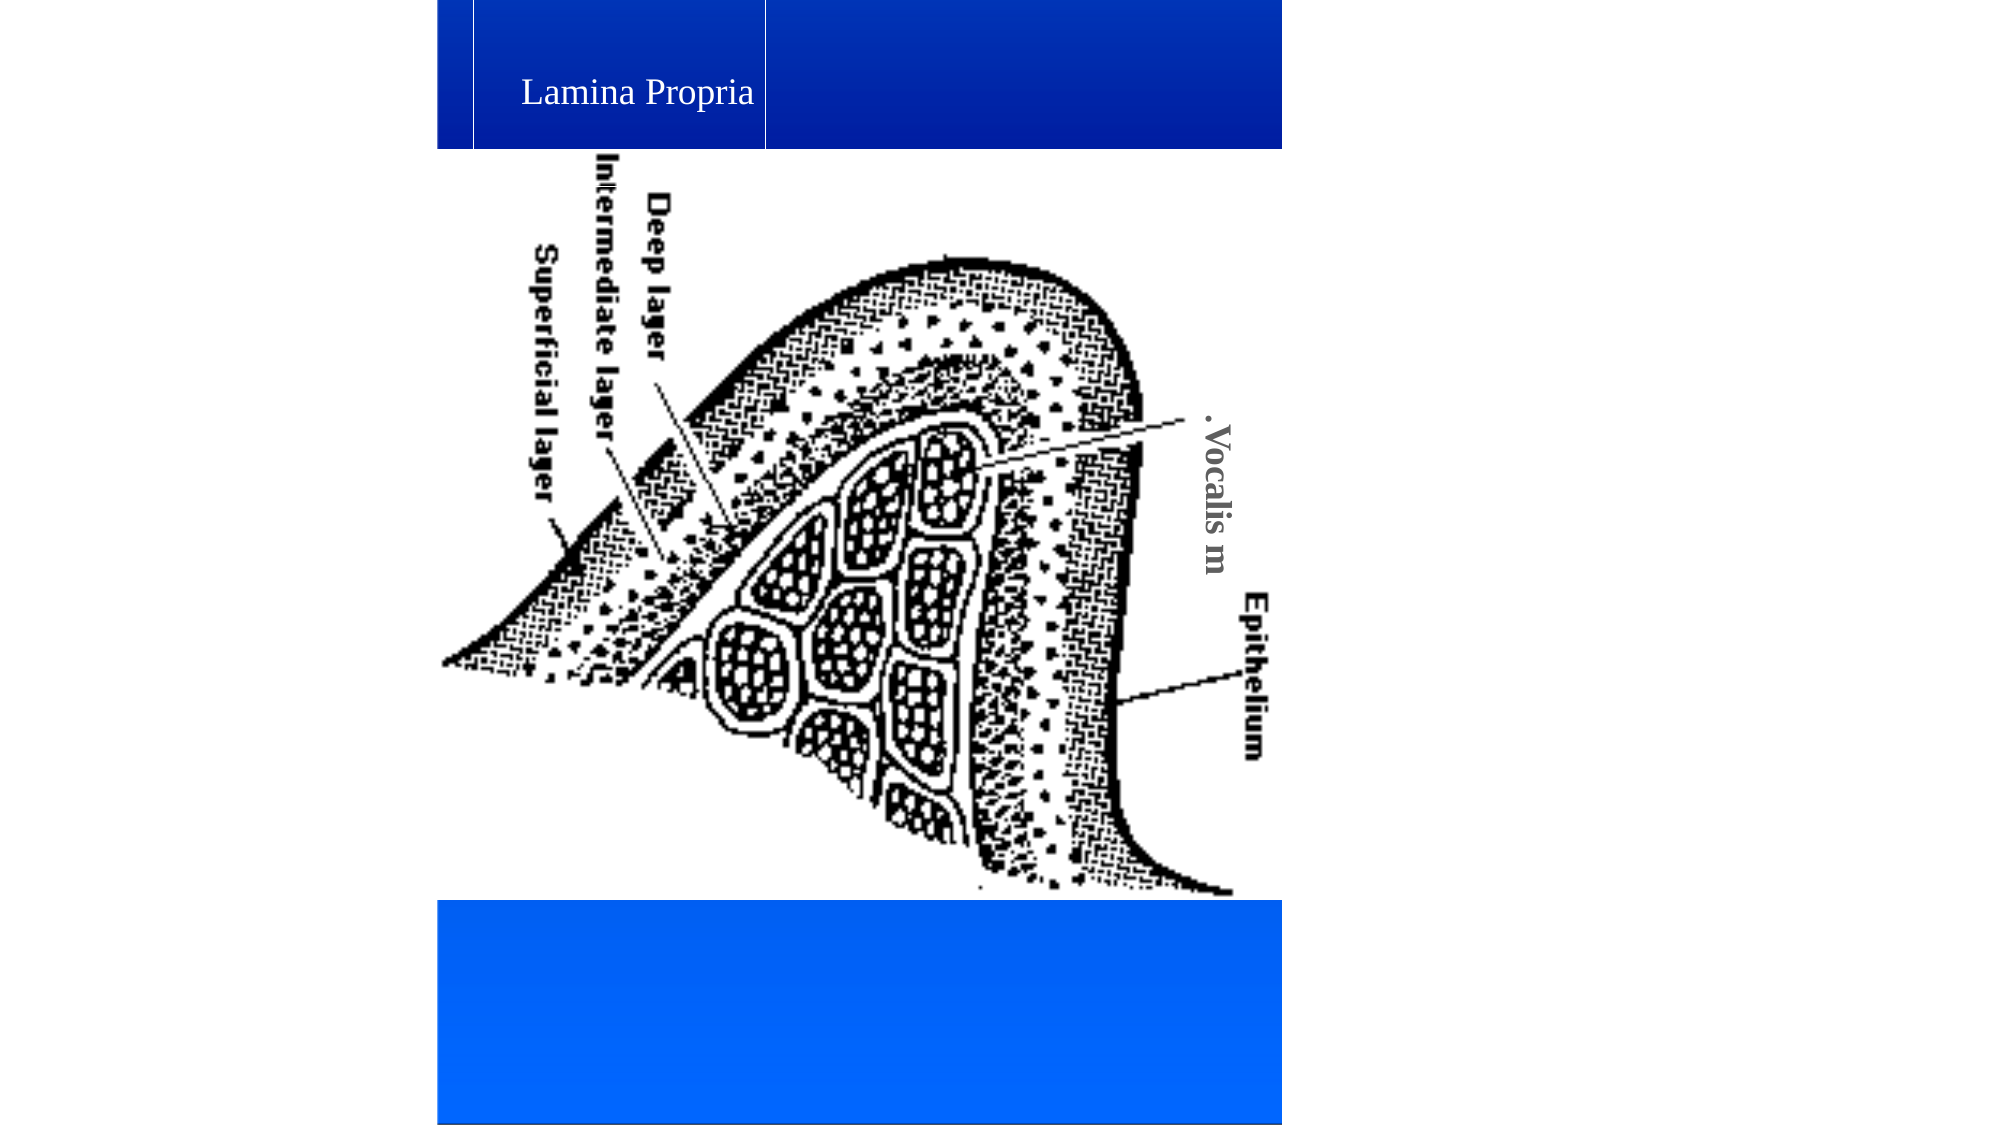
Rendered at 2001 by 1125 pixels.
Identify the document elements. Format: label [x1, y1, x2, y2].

text_box [437, 0, 1282, 1125]
